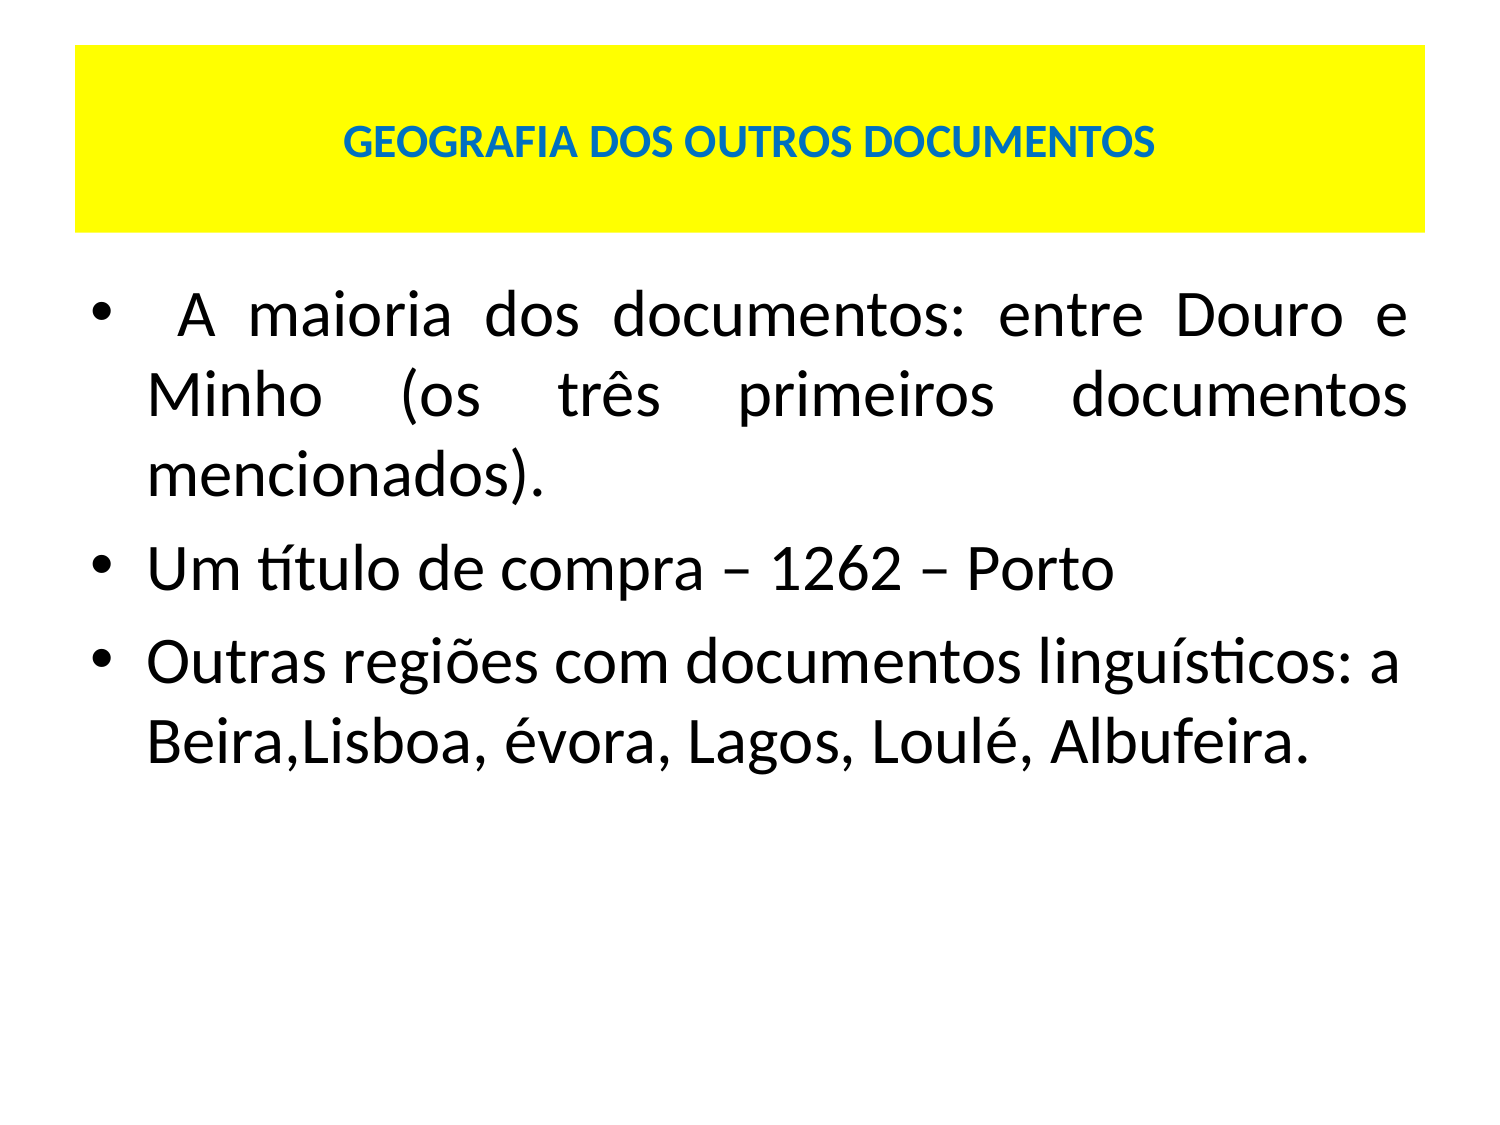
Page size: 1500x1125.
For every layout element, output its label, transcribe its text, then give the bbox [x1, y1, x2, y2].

title GEOGRAFIA DOS OUTROS DOCUMENTOS [75, 45, 1425, 233]
list A maioria dos documentos: entre Douro e Minho (os três primeiros documentos mencionados). Um título de compra – 1262 – Porto Outras regiões com documentos linguísticos: a Beira,Lisboa, évora, Lagos, Loulé, Albufeira. [75, 262, 1425, 1005]
